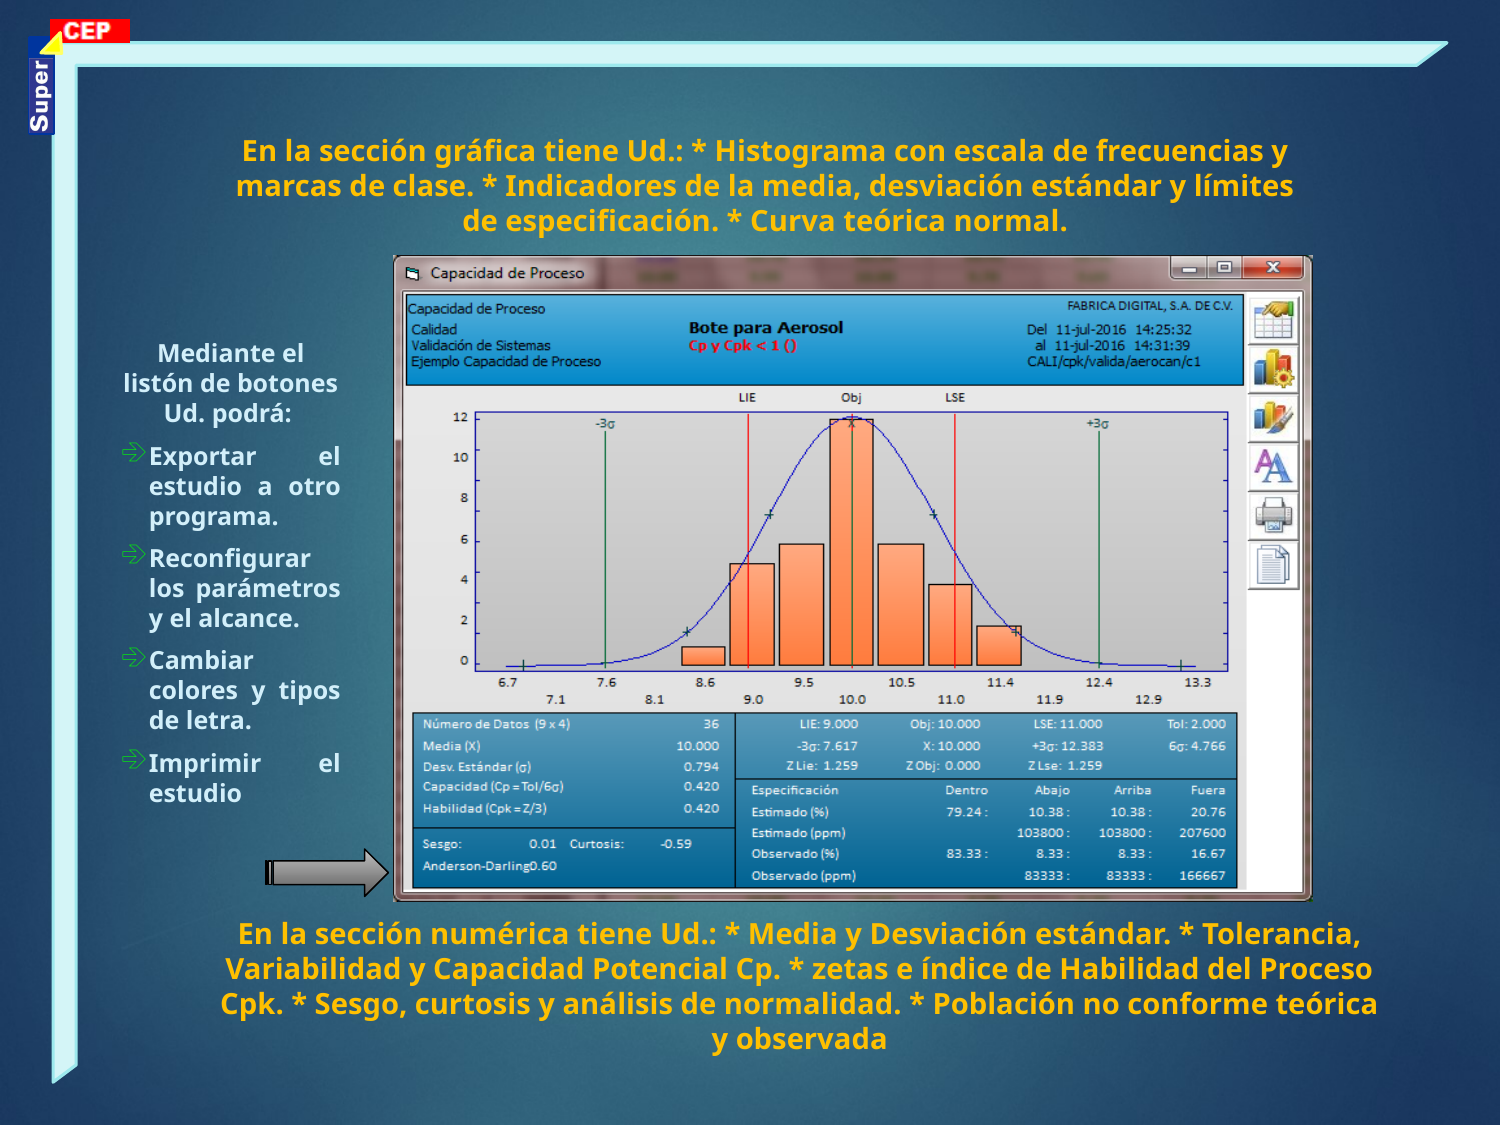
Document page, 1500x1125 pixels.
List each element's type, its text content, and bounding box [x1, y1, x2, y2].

text_box En la sección numérica tiene Ud.: * Media y Desviación estándar. * Tolerancia, Variabilidad y Capacidad Potencial Cp. * zetas e índice de Habilidad del Proceso Cpk. * Sesgo, curtosis y análisis de normalidad. * Población no conforme teórica y observada [199, 908, 1400, 1063]
text_box Mediante el listón de botones Ud. podrá: Exportar el estudio a otro programa. Reconfigurar los parámetros y el alcance. Cambiar colores y tipos de letra. Imprimir el estudio [106, 330, 356, 815]
text_box [135, 41, 1449, 67]
text_box [51, 142, 78, 1084]
text_box En la sección gráfica tiene Ud.: * Histograma con escala de frecuencias y marcas de clase. * Indicadores de la media, desviación estándar y límites de especificación. * Curva teórica normal. [218, 124, 1313, 245]
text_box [29, 18, 130, 134]
text_box [265, 848, 387, 898]
picture [0, 0, 1500, 1125]
